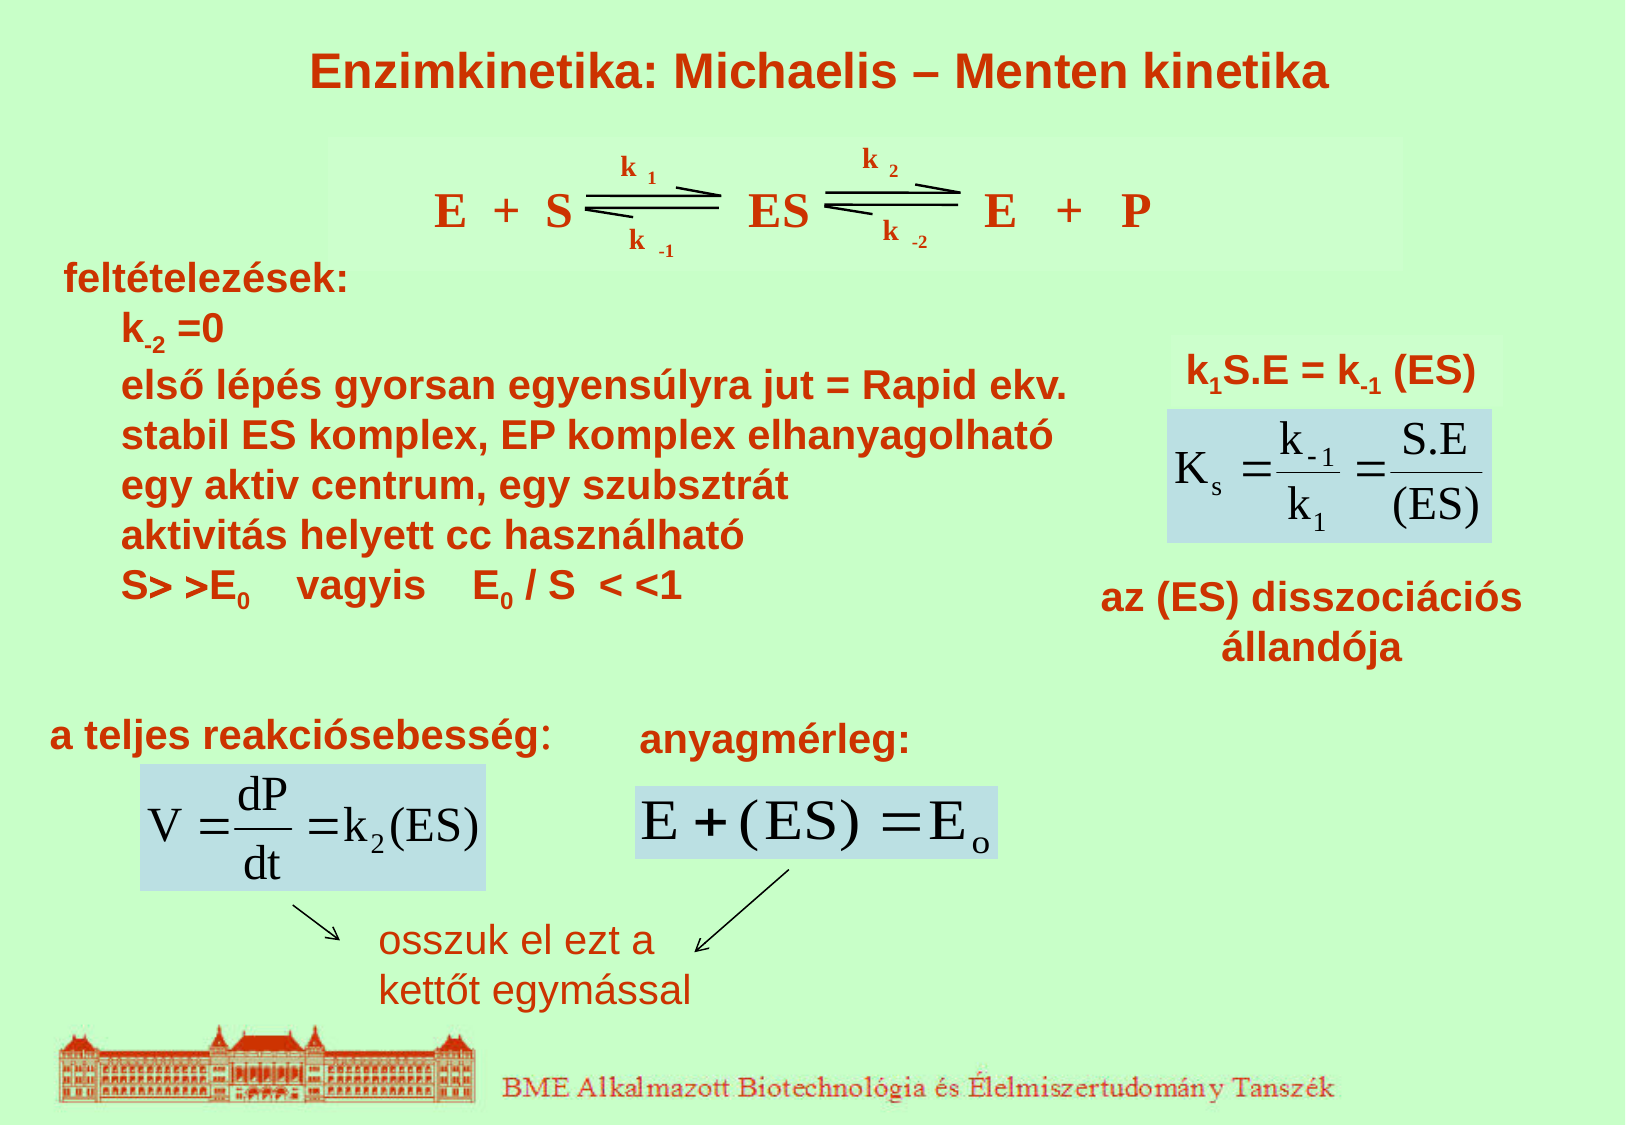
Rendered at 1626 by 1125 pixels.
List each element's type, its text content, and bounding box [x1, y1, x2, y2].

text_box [634, 786, 998, 859]
text_box osszuk el ezt a kettőt egymással [363, 905, 777, 1020]
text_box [139, 763, 487, 891]
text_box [694, 869, 790, 953]
picture [0, 0, 1626, 1125]
text_box a teljes reakciósebesség: [34, 692, 569, 768]
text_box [1166, 408, 1493, 544]
text_box Enzimkinetika: Michaelis – Menten kinetika [294, 30, 1345, 106]
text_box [292, 904, 341, 941]
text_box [327, 136, 1404, 272]
text_box az (ES) disszociációs állandója [1085, 562, 1538, 678]
text_box feltételezések: k-2 =0 első lépés gyorsan egyensúlyra jut = Rapid ekv. stabil ES komplex, EP komplex elhanyagolható egy aktiv centrum, egy szubsztrát aktivitás helyett cc használható S E0 vagyis E0 / S < <1 [48, 243, 1083, 673]
text_box k1S.E = k-1 (ES) [1170, 335, 1504, 407]
text_box anyagmérleg: [624, 704, 926, 769]
